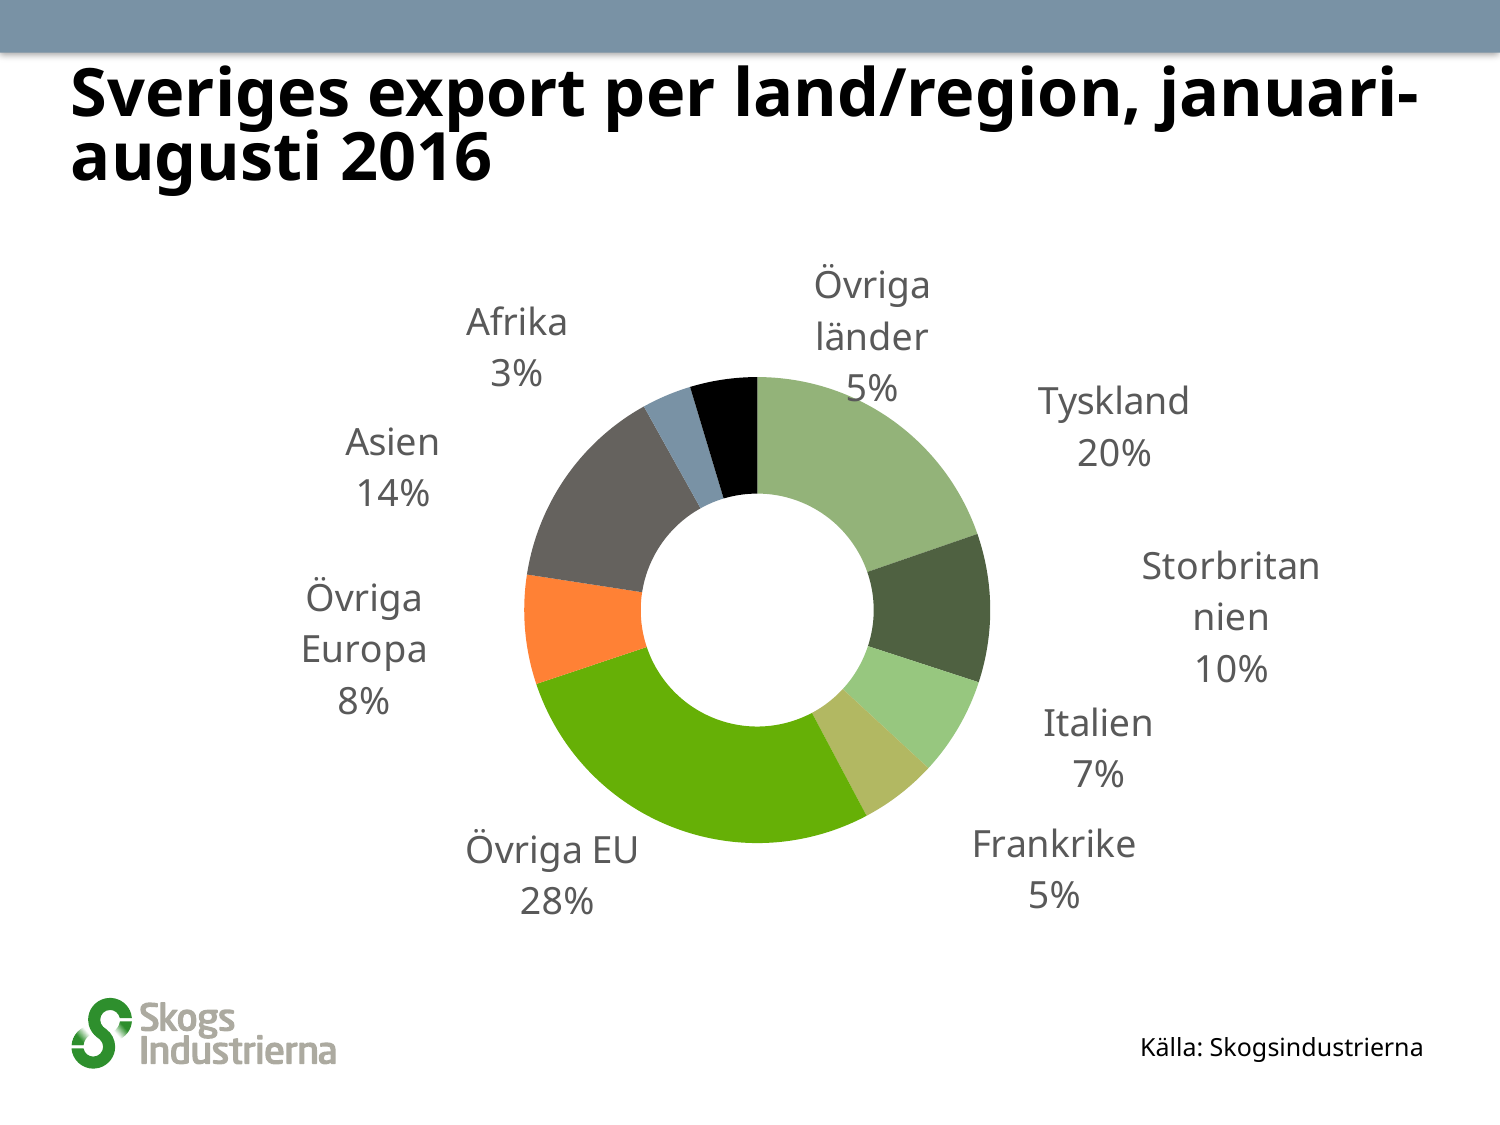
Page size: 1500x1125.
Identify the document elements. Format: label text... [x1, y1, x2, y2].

chart [162, 243, 1500, 941]
text_box Källa: Skogsindustrierna [1125, 1023, 1440, 1069]
title Sveriges export per land/region, januari- augusti 2016 [70, 69, 1430, 194]
